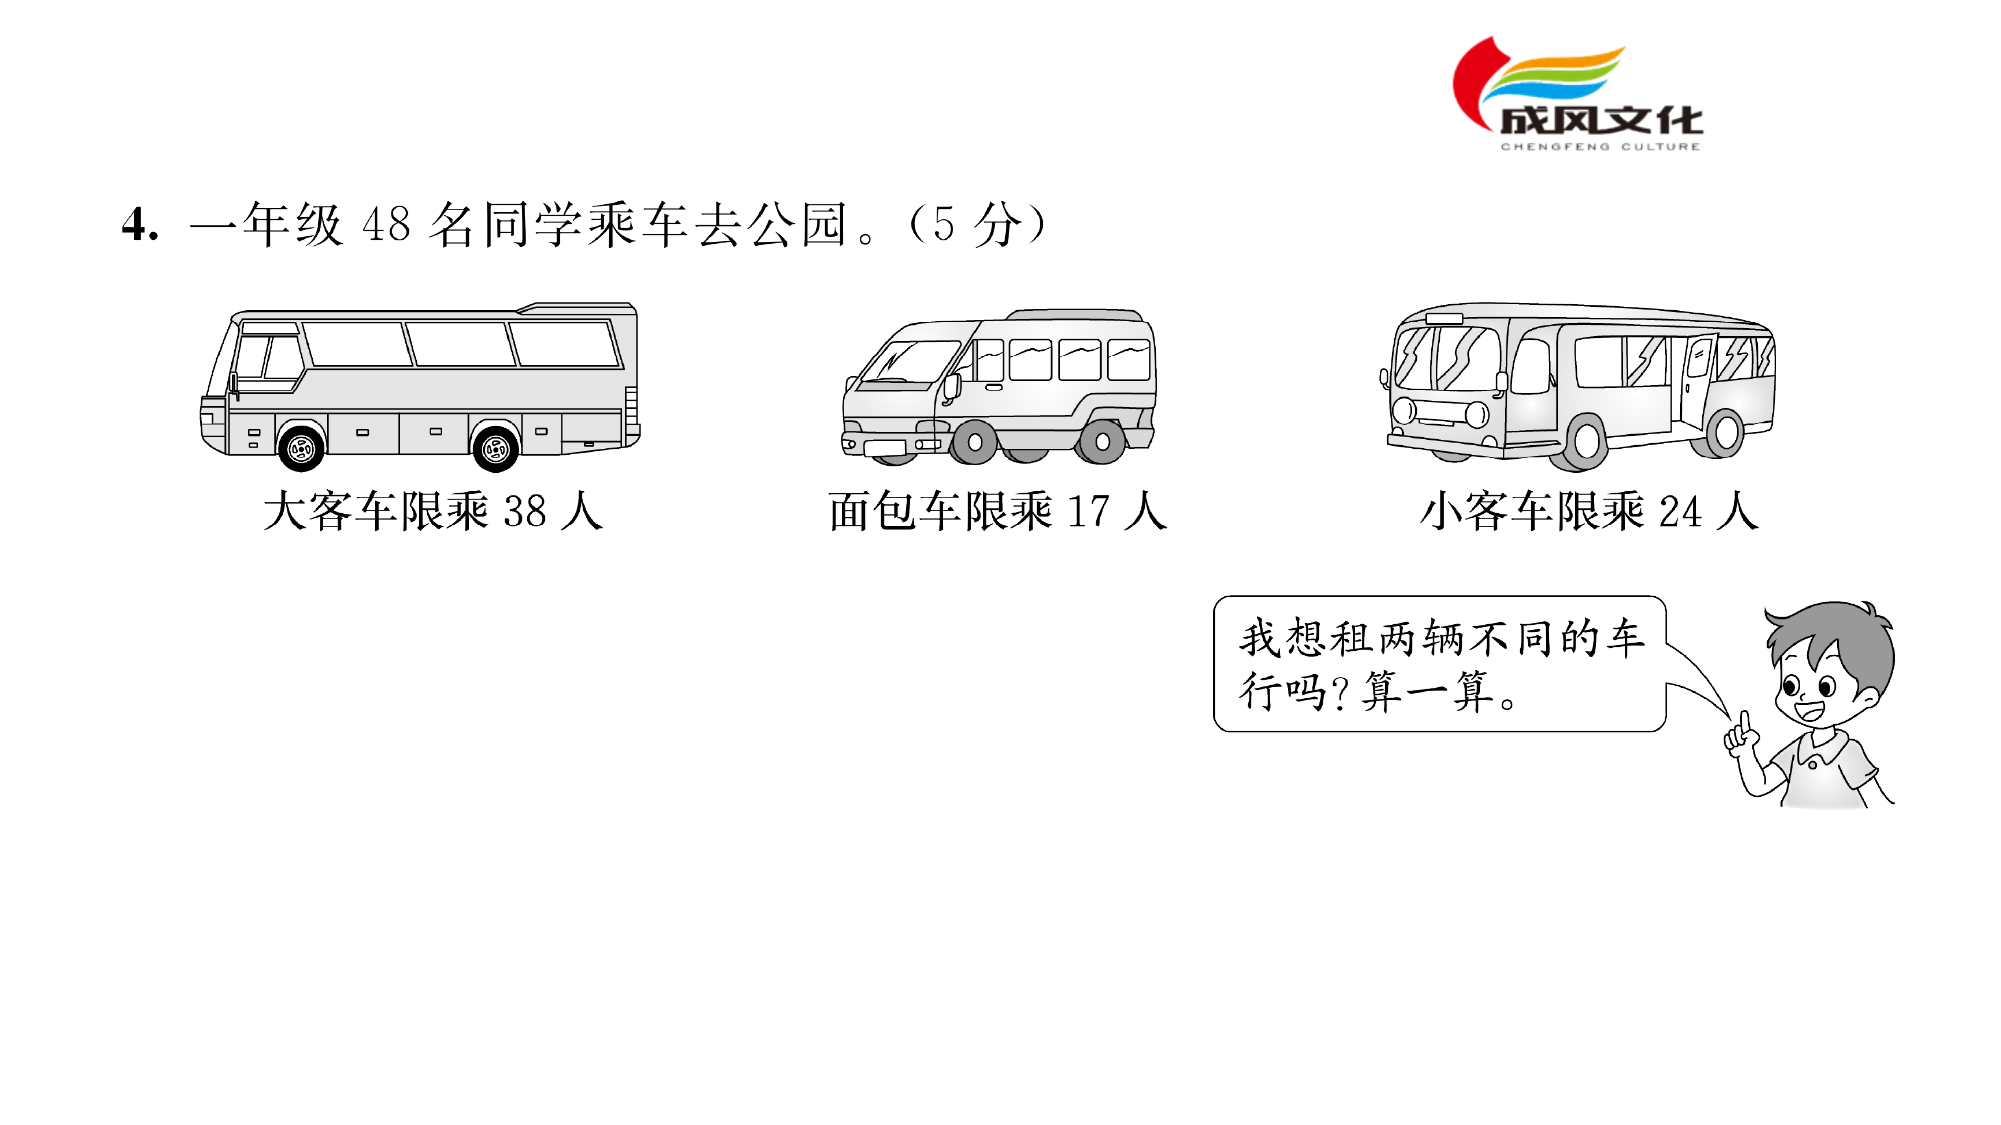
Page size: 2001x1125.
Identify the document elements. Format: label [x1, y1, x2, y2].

picture [118, 30, 2000, 815]
